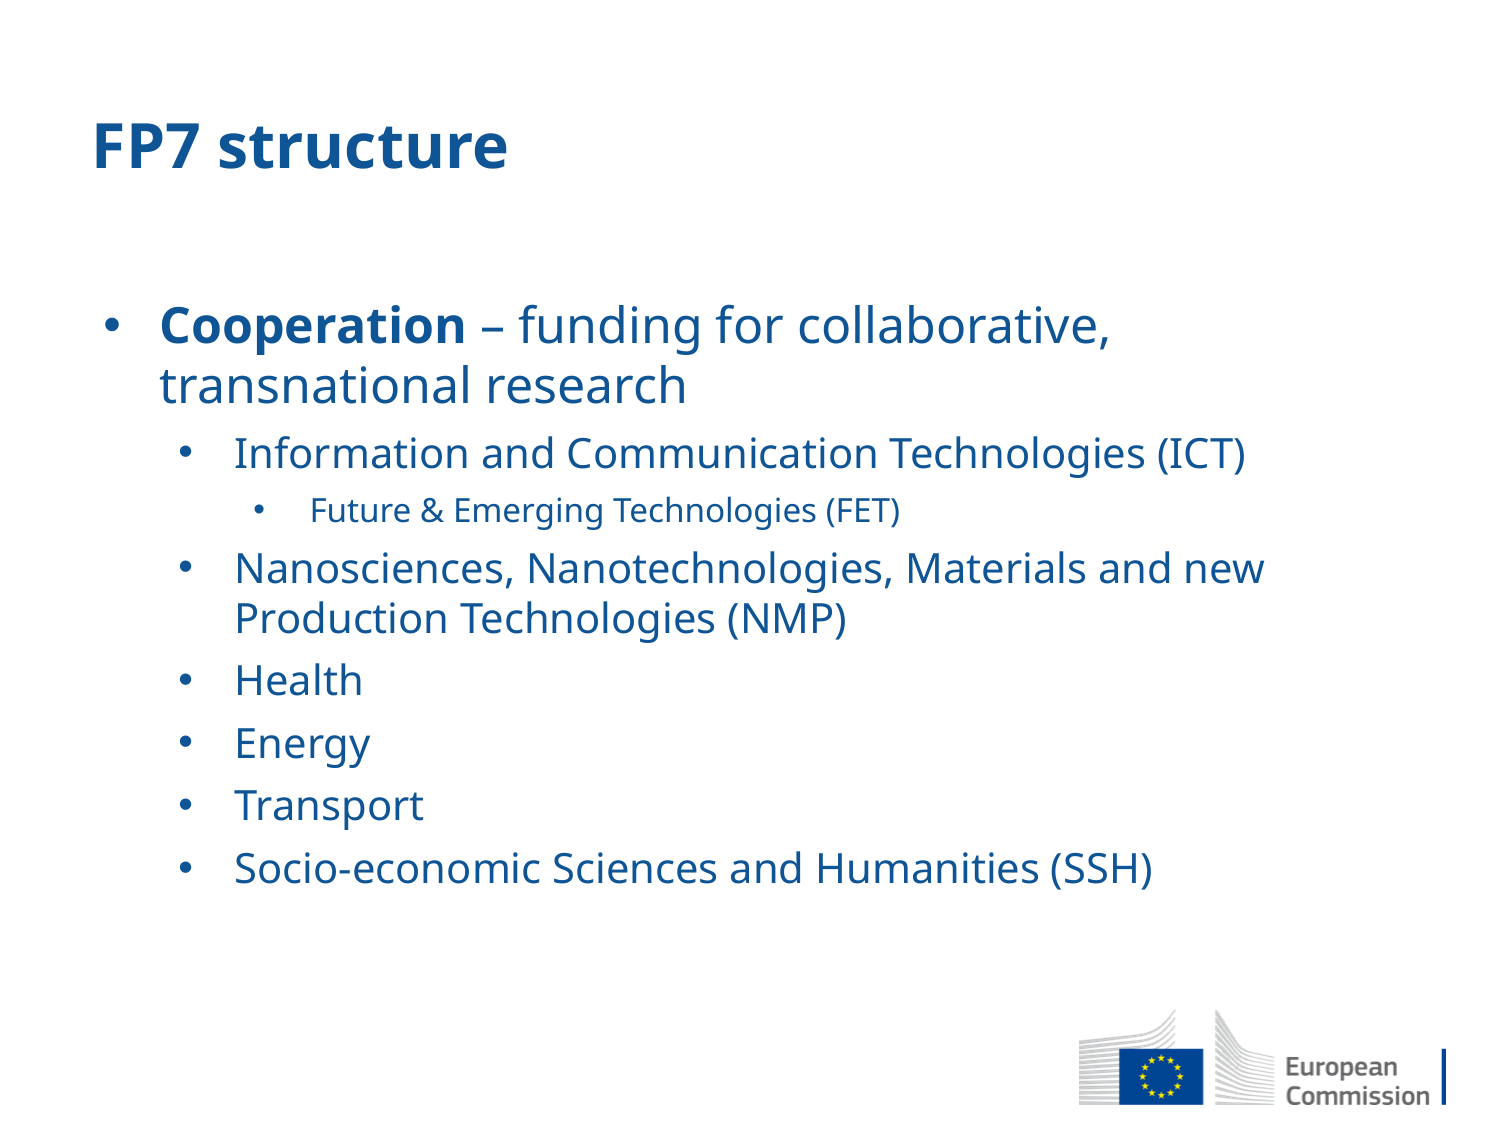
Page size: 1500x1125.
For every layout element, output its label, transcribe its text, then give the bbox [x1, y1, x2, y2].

title FP7 structure [76, 66, 1428, 221]
picture [1078, 1008, 1447, 1106]
text_box Cooperation – funding for collaborative, transnational research Information and Communication Technologies (ICT) Future & Emerging Technologies (FET) Nanosciences, Nanotechnologies, Materials and new Production Technologies (NMP) Health Energy Transport Socio-economic Sciences and Humanities (SSH) [88, 286, 1424, 899]
